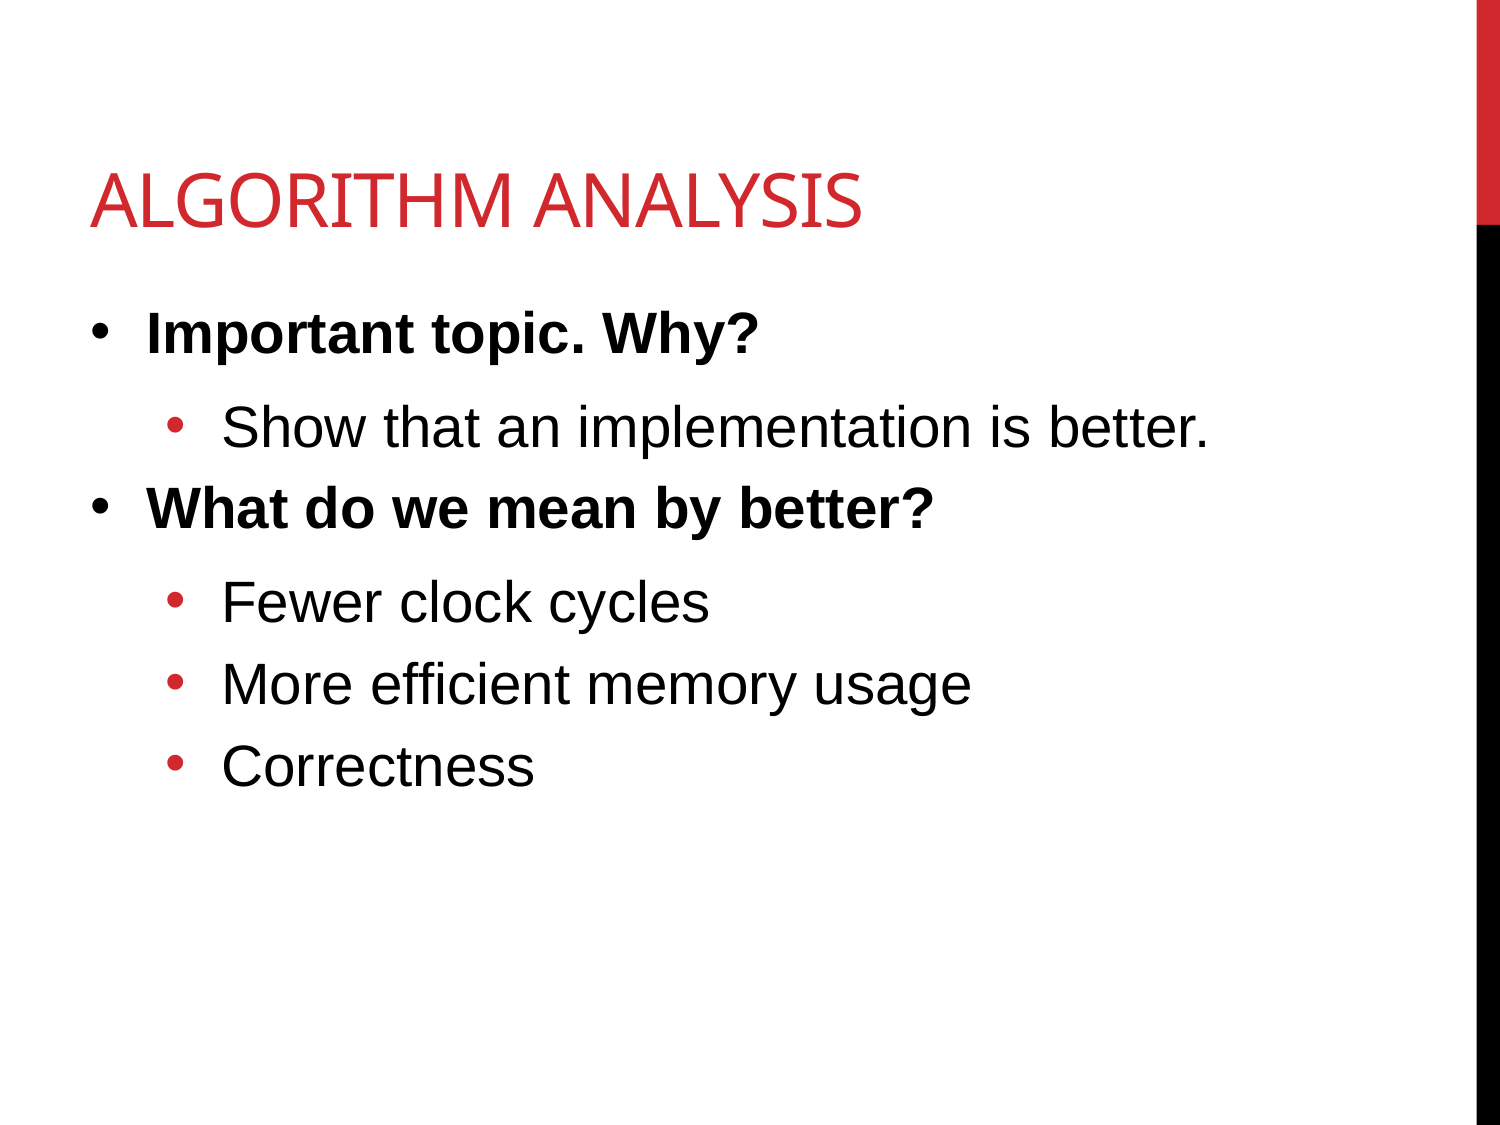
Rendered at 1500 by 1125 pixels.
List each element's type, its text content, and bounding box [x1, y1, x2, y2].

title Algorithm analysis [75, 25, 1500, 250]
list Important topic. Why? Show that an implementation is better. What do we mean by better? Fewer clock cycles More efficient memory usage Correctness [75, 287, 1325, 1005]
